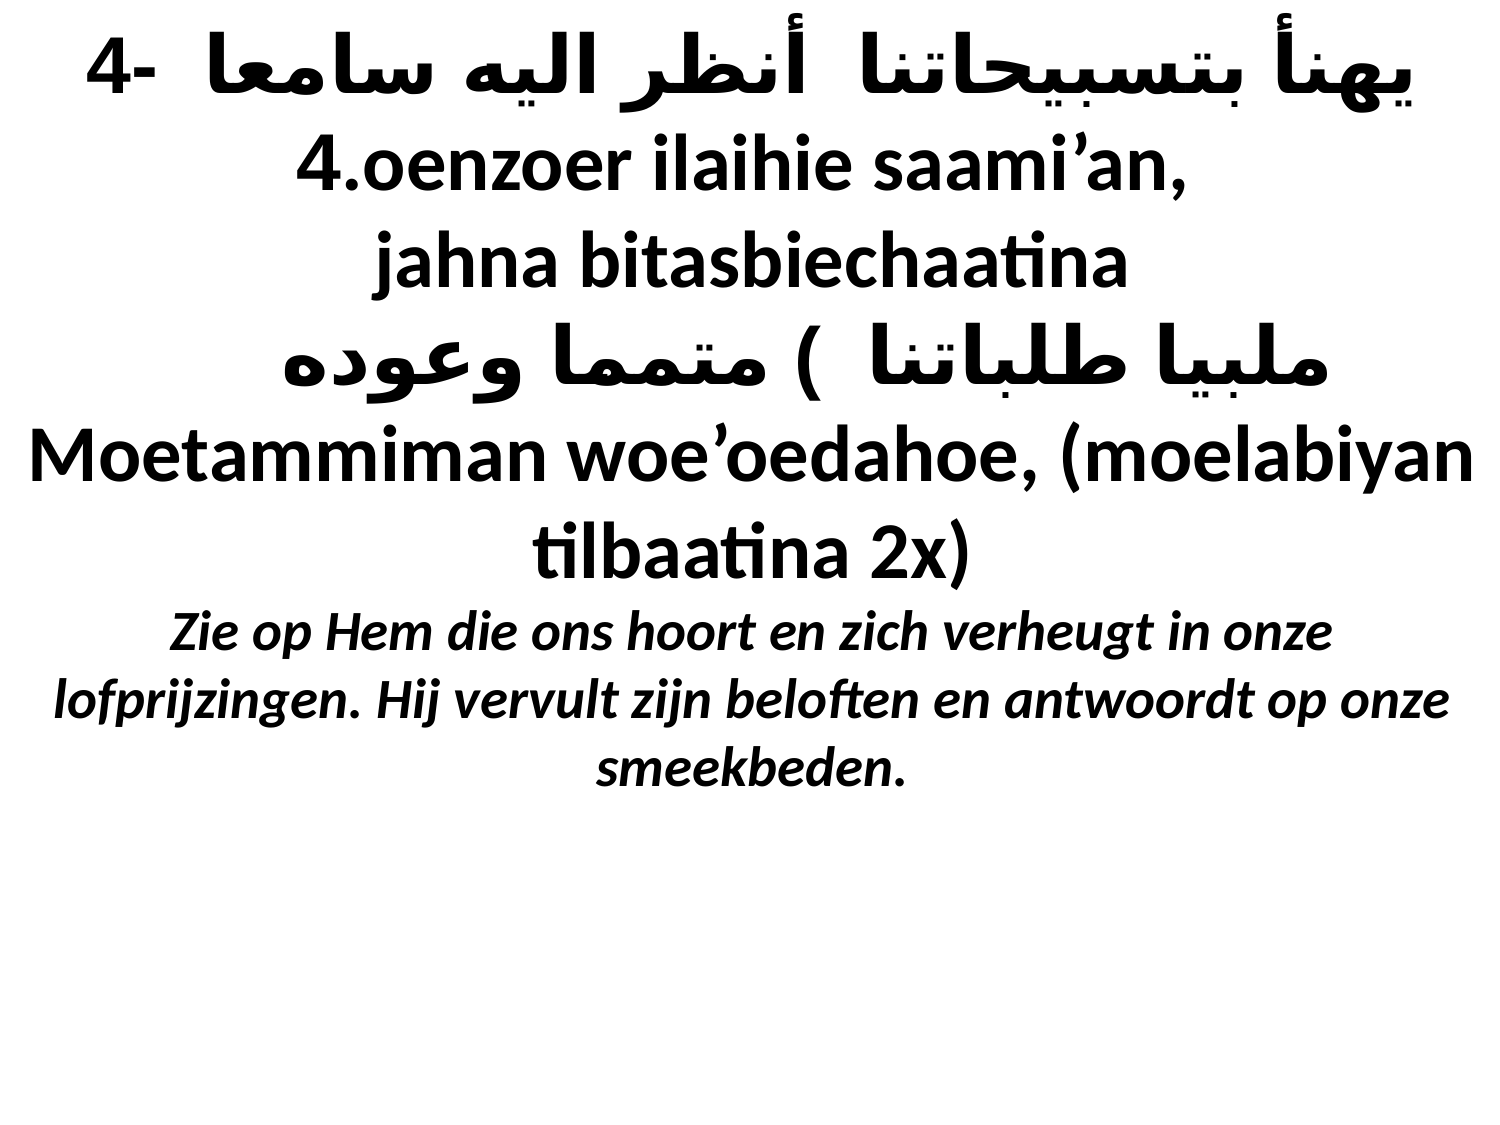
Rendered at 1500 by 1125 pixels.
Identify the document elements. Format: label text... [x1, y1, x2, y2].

title يهنأ بتسبيحاتنا أنظر اليه سامعا -4 4.oenzoer ilaihie saami’an, jahna bitasbiechaatina ملبيا طلباتنا ) متمما وعوده Moetammiman woe’oedahoe, (moelabiyan tilbaatina 2x) Zie op Hem die ons hoort en zich verheugt in onze lofprijzingen. Hij vervult zijn beloften en antwoordt op onze smeekbeden. [5, 4, 1500, 808]
